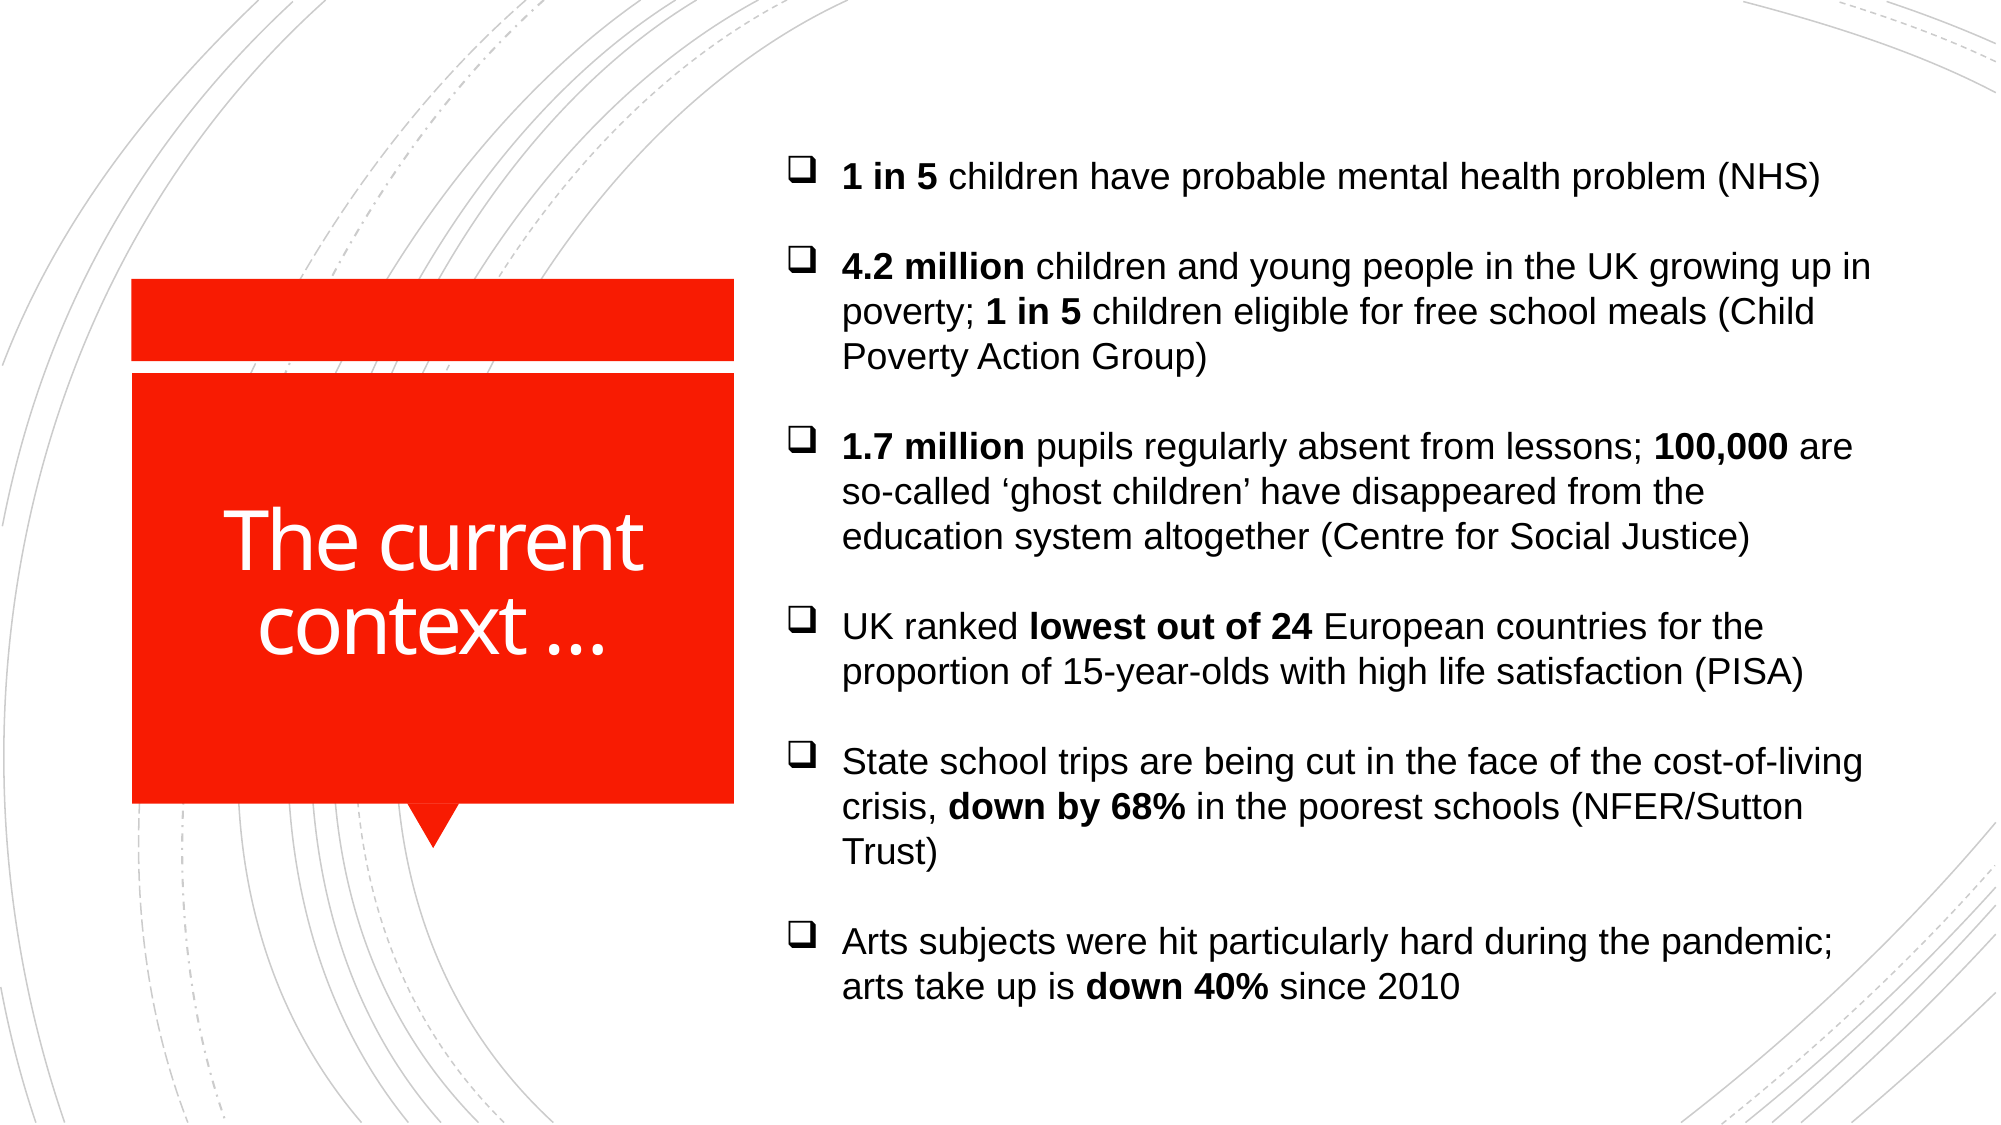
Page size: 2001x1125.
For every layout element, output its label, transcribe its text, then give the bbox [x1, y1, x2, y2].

text_box 1 in 5 children have probable mental health problem (NHS) 4.2 million children and young people in the UK growing up in poverty; 1 in 5 children eligible for free school meals (Child Poverty Action Group) 1.7 million pupils regularly absent from lessons; 100,000 are so-called ‘ghost children’ have disappeared from the education system altogether (Centre for Social Justice) UK ranked lowest out of 24 European countries for the proportion of 15-year-olds with high life satisfaction (PISA) State school trips are being cut in the face of the cost-of-living crisis, down by 68% in the poorest schools (NFER/Sutton Trust) Arts subjects were hit particularly hard during the pandemic; arts take up is down 40% since 2010 [770, 99, 1890, 1060]
title The current context … [145, 385, 721, 789]
